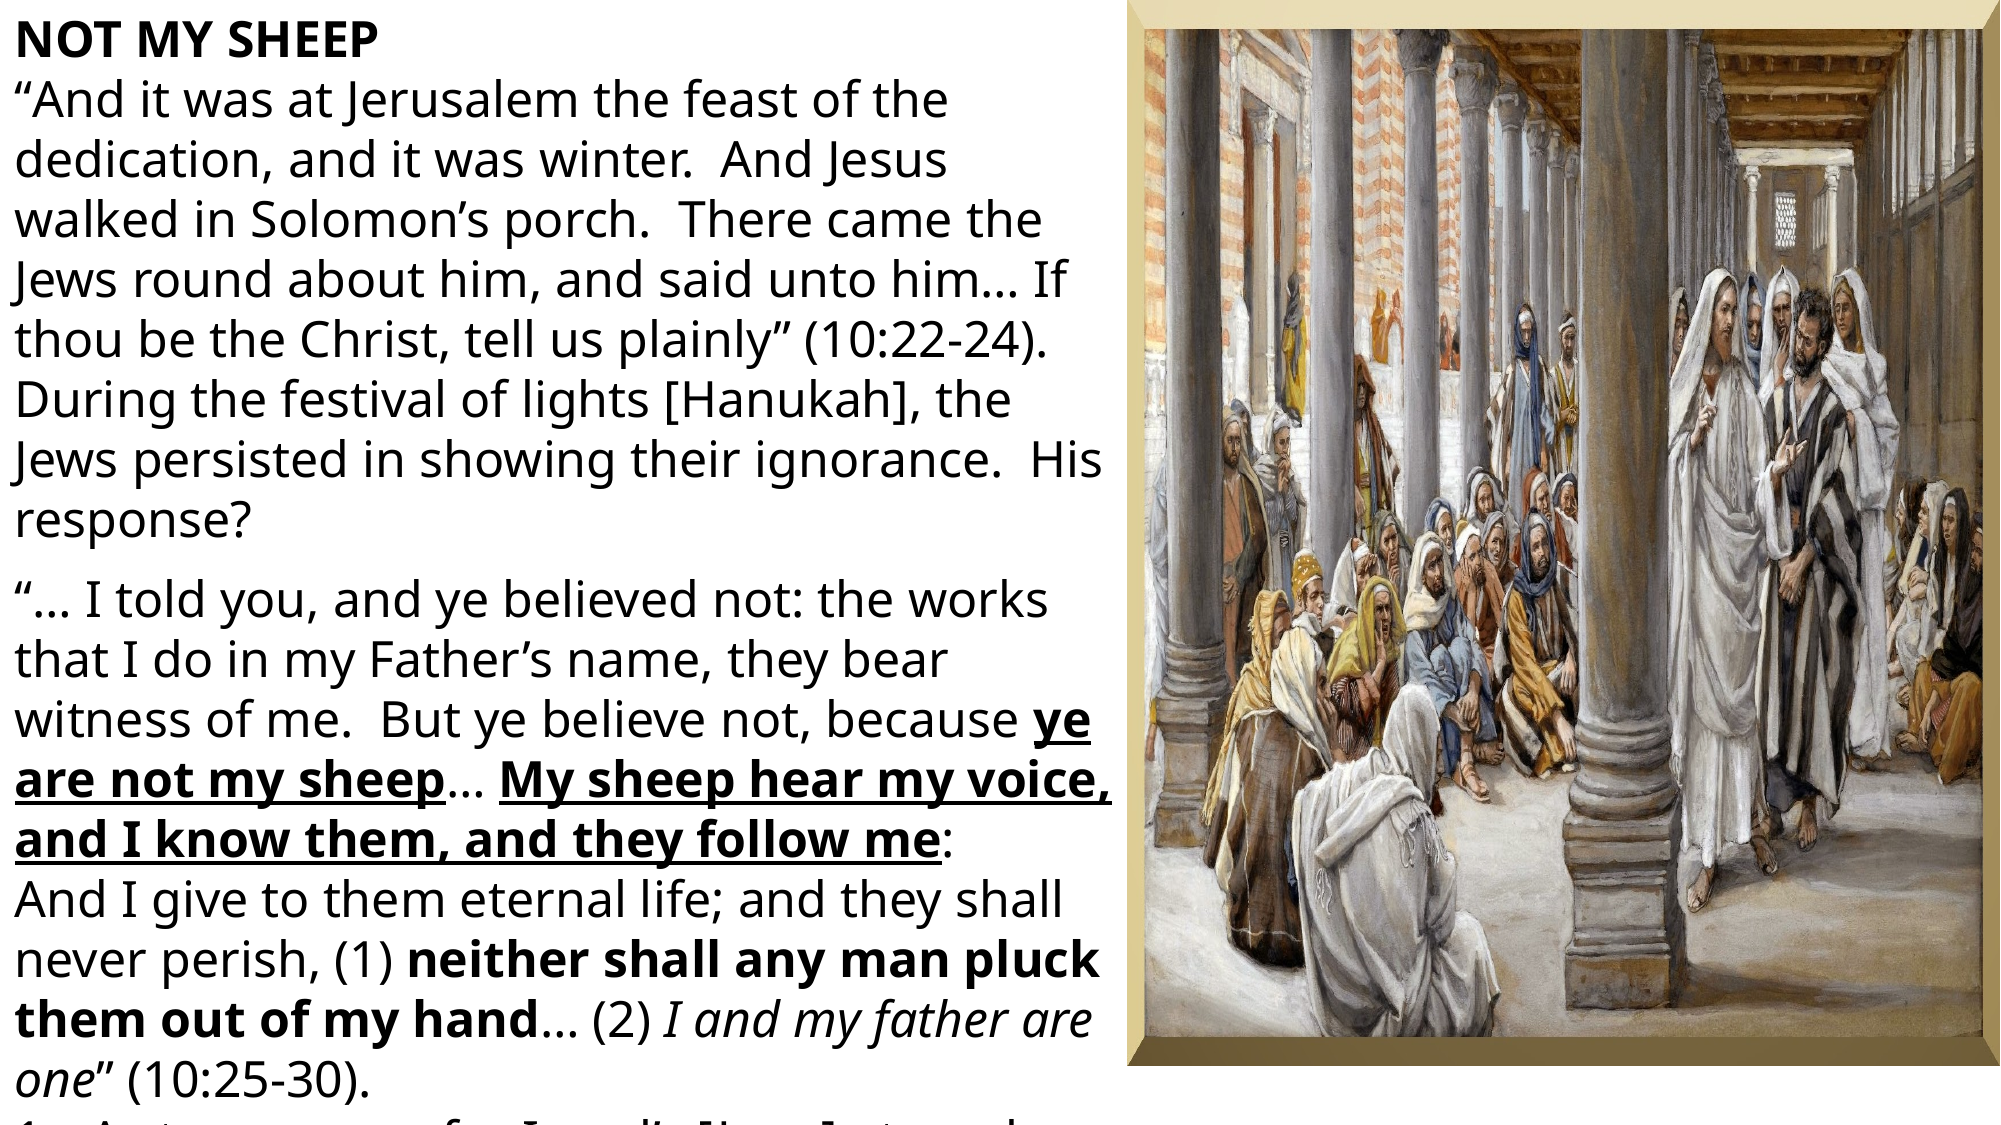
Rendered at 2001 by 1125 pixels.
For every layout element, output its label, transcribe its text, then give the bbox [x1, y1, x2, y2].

picture [1127, 0, 2000, 1066]
text_box NOT MY SHEEP “And it was at Jerusalem the feast of the dedication, and it was winter. And Jesus walked in Solomon’s porch. There came the Jews round about him, and said unto him… If thou be the Christ, tell us plainly” (10:22-24). During the festival of lights [Hanukah], the Jews persisted in showing their ignorance. His response? “… I told you, and ye believed not: the works that I do in my Father’s name, they bear witness of me. But ye believe not, because ye are not my sheep… My sheep hear my voice, and I know them, and they follow me: And I give to them eternal life; and they shall never perish, (1) neither shall any man pluck them out of my hand… (2) I and my father are one” (10:25-30). A strong verse for Israel’s [Jews] eternal security A strong verse to refute the J.W.’s/others who deny His deity. [0, 0, 1128, 1125]
